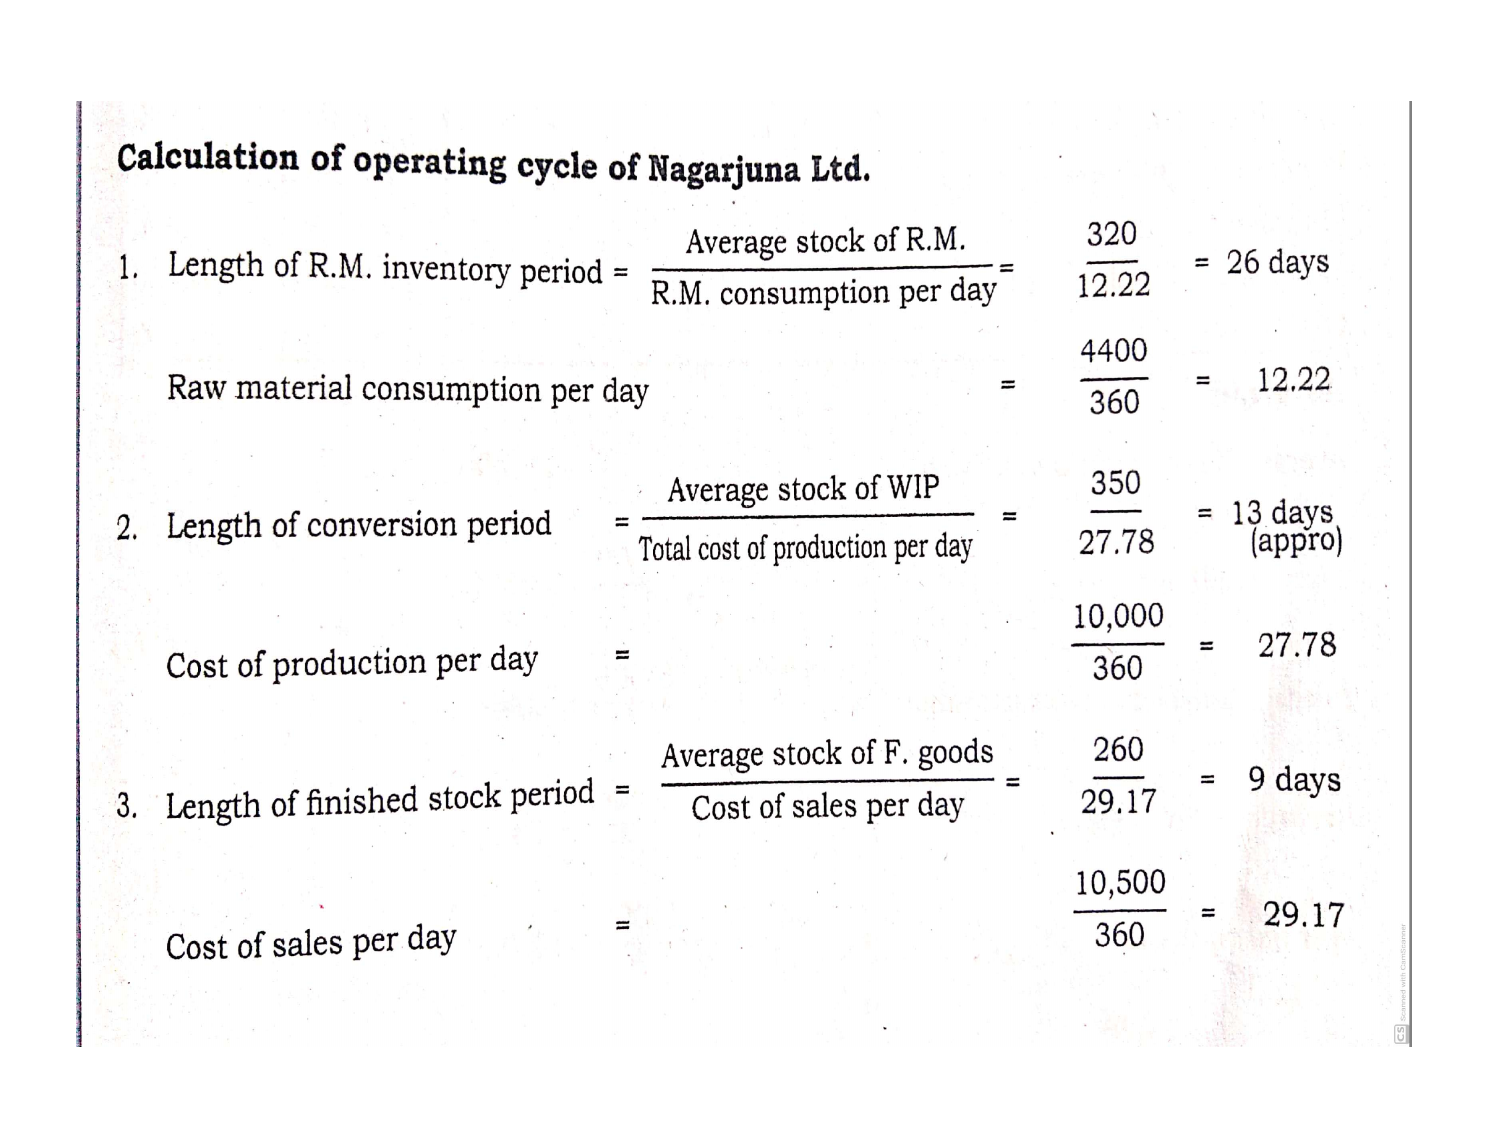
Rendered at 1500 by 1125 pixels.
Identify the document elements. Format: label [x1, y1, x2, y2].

picture [76, 101, 1412, 1047]
